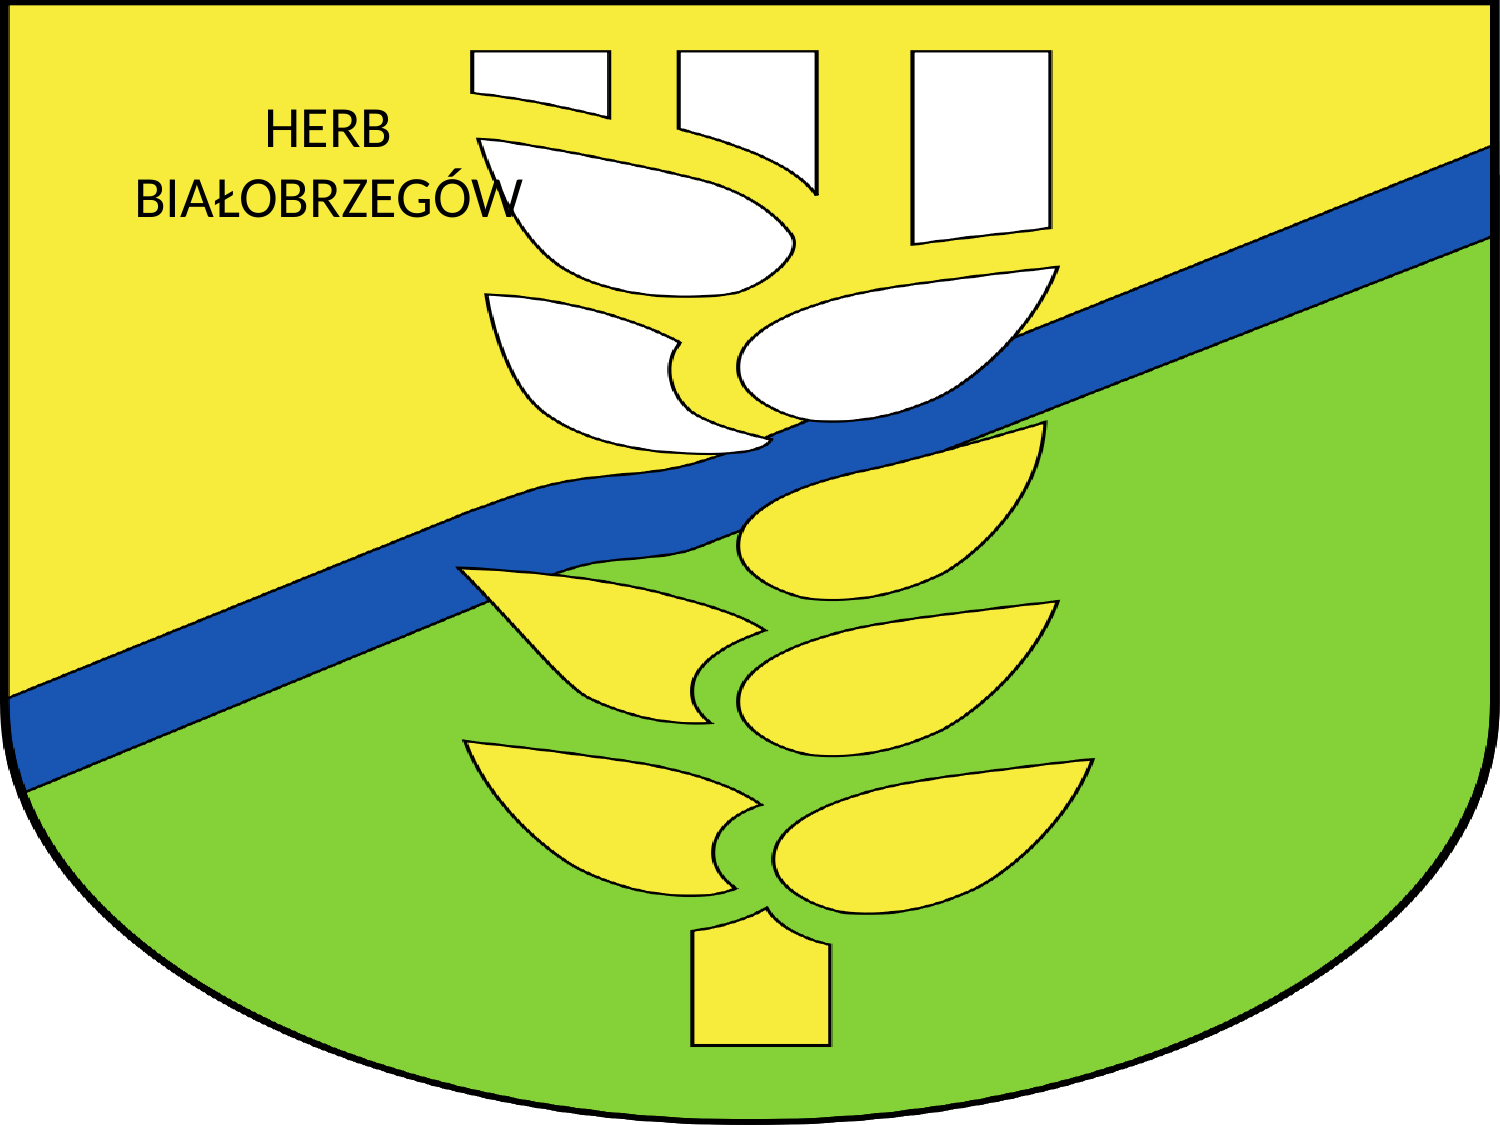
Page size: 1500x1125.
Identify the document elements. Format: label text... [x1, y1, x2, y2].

picture [0, 0, 1500, 1125]
text_box HERB BIAŁOBRZEGÓW [119, 81, 538, 237]
